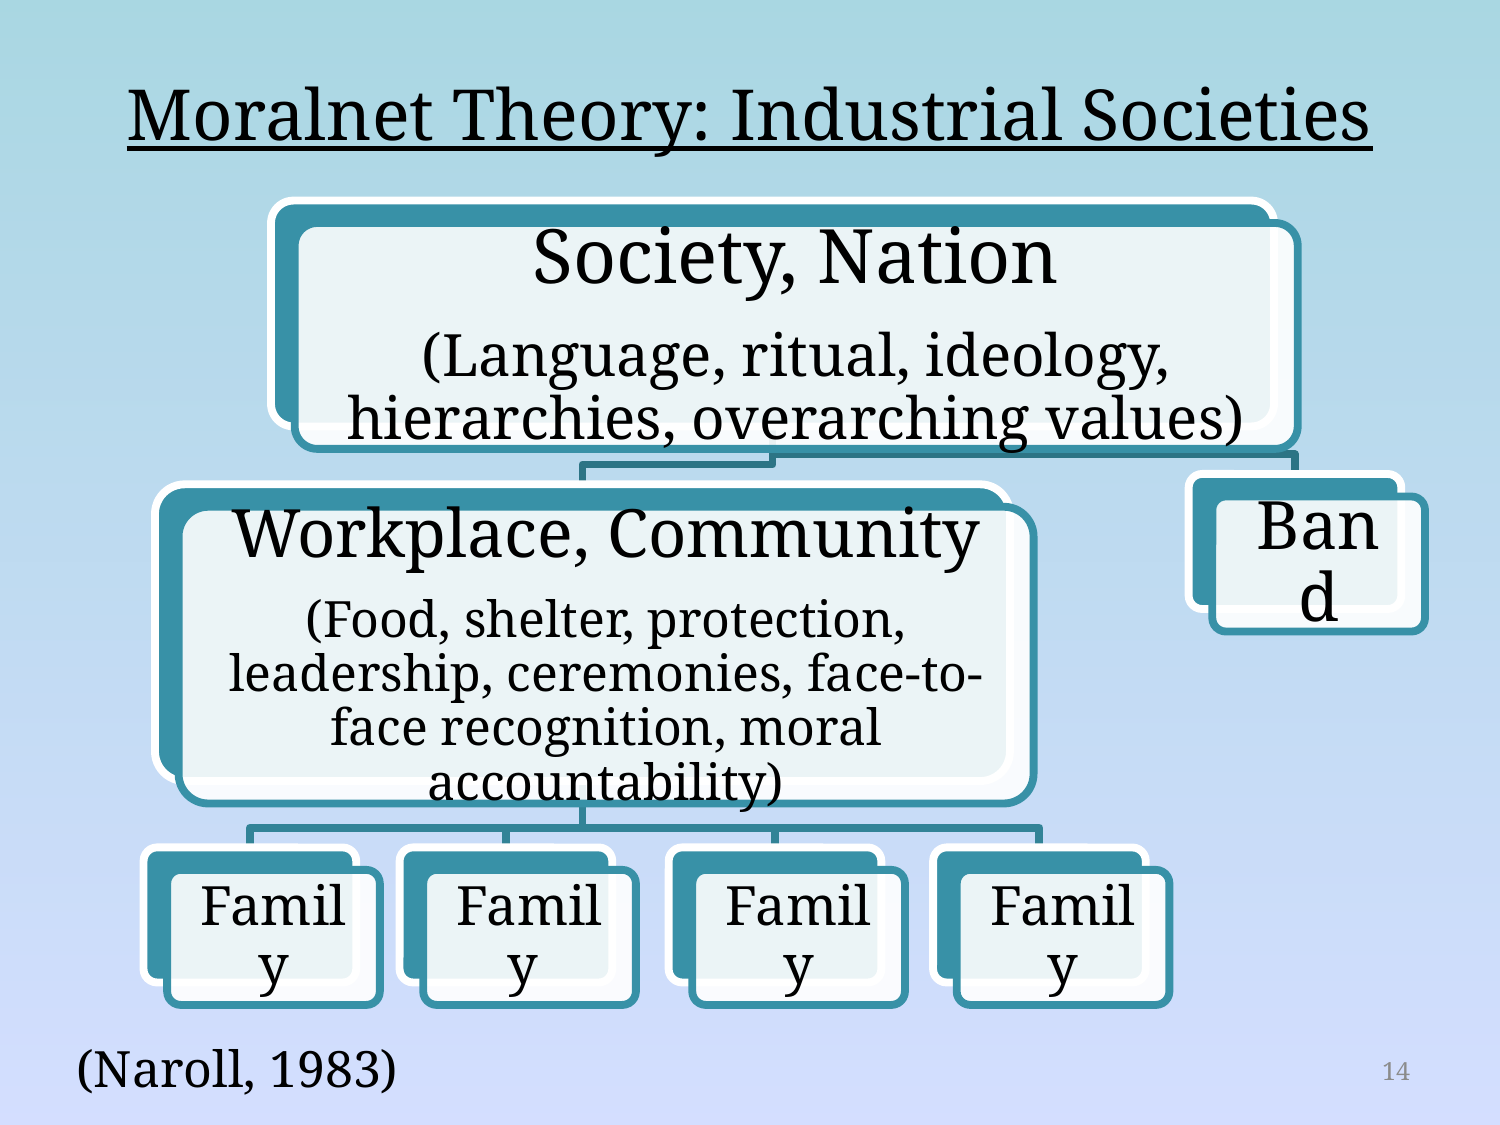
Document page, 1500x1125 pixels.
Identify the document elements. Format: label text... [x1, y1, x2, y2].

footer (Naroll, 1983) [0, 1037, 475, 1098]
slide_number 14 [1074, 1042, 1425, 1103]
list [74, 199, 1425, 1005]
title Moralnet Theory: Industrial Societies [75, 24, 1425, 199]
